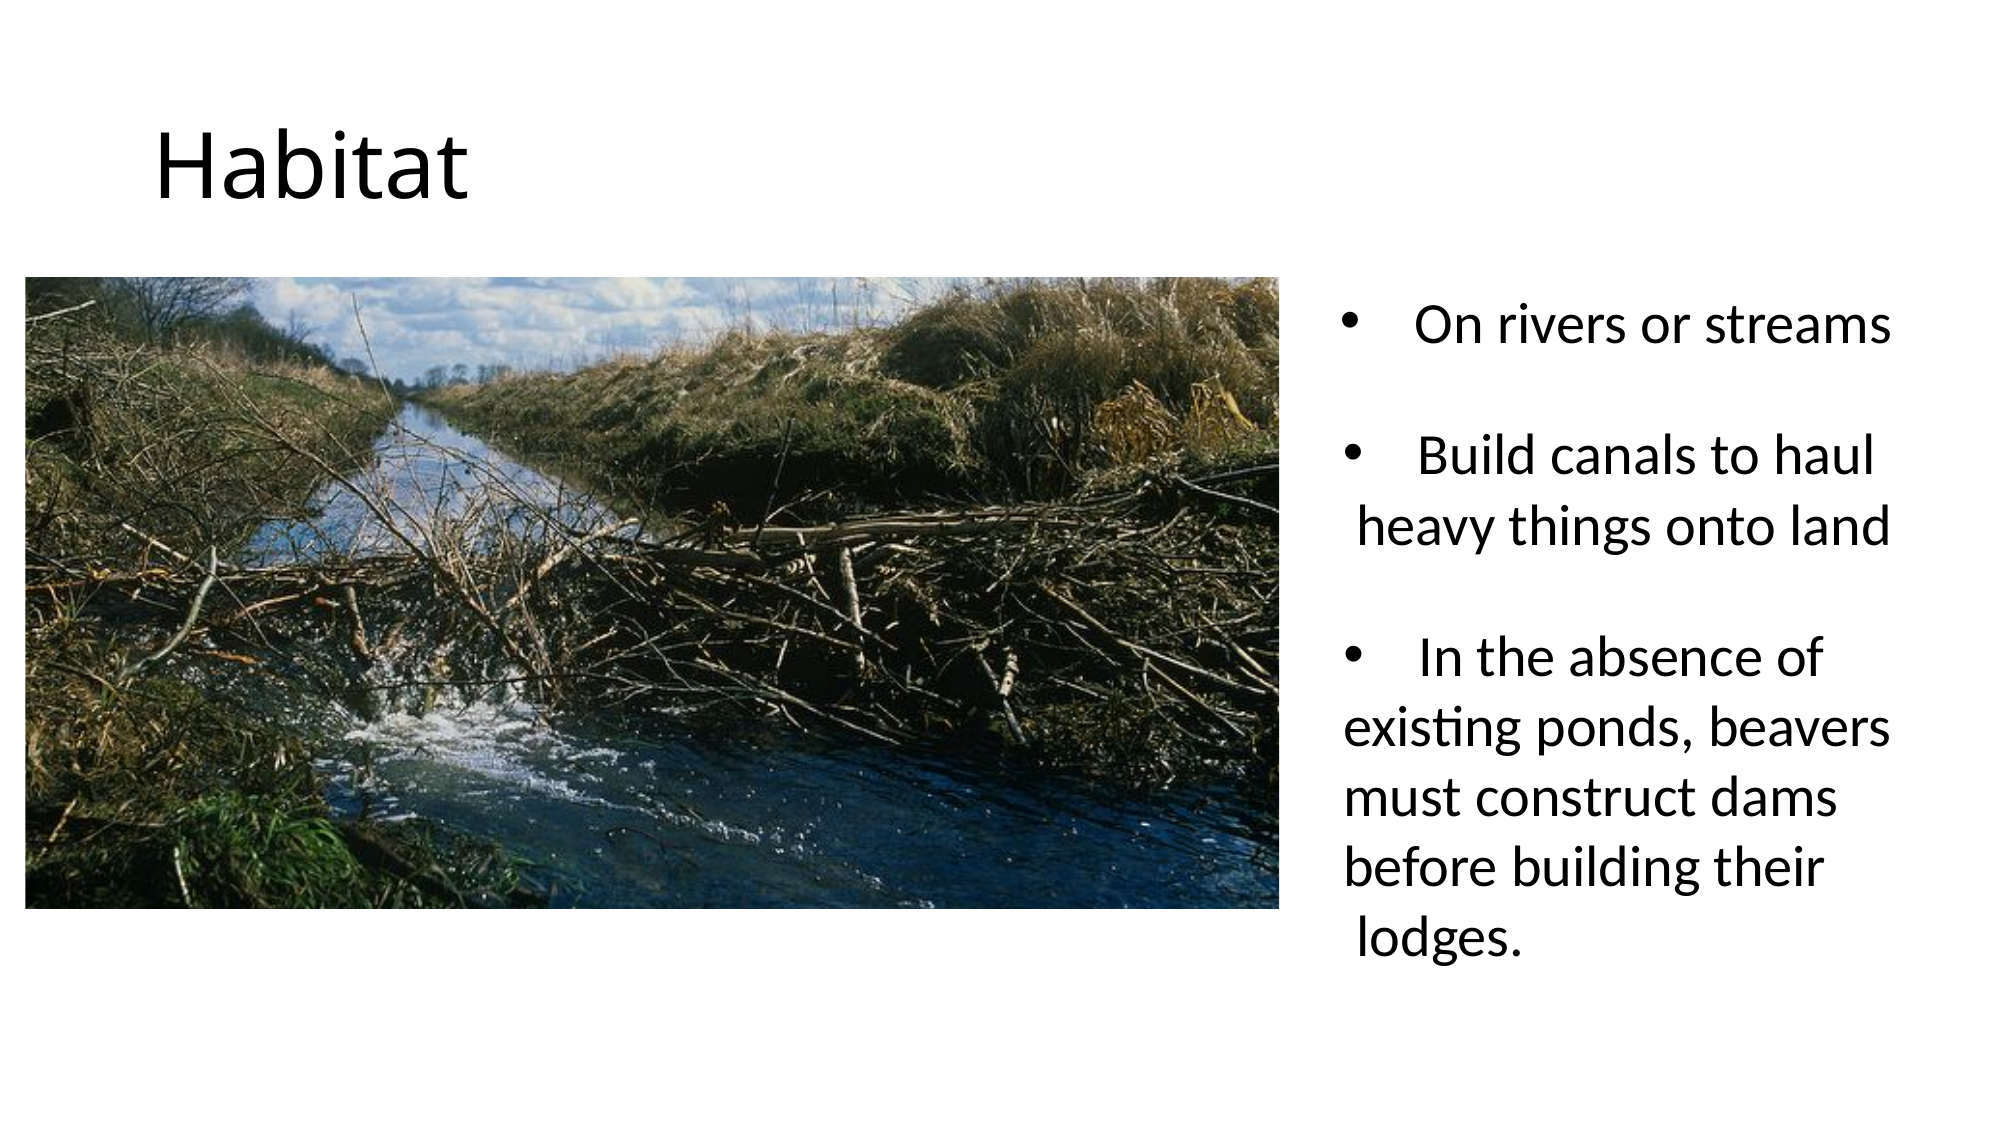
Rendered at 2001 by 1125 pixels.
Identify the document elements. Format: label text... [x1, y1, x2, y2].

text_box In the absence of existing ponds, beavers must construct dams before building their lodges. [1328, 610, 1920, 976]
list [25, 277, 1280, 909]
text_box On rivers or streams [1325, 277, 1908, 363]
title Habitat [137, 59, 1863, 278]
text_box Build canals to haul heavy things onto land [1328, 409, 1908, 564]
